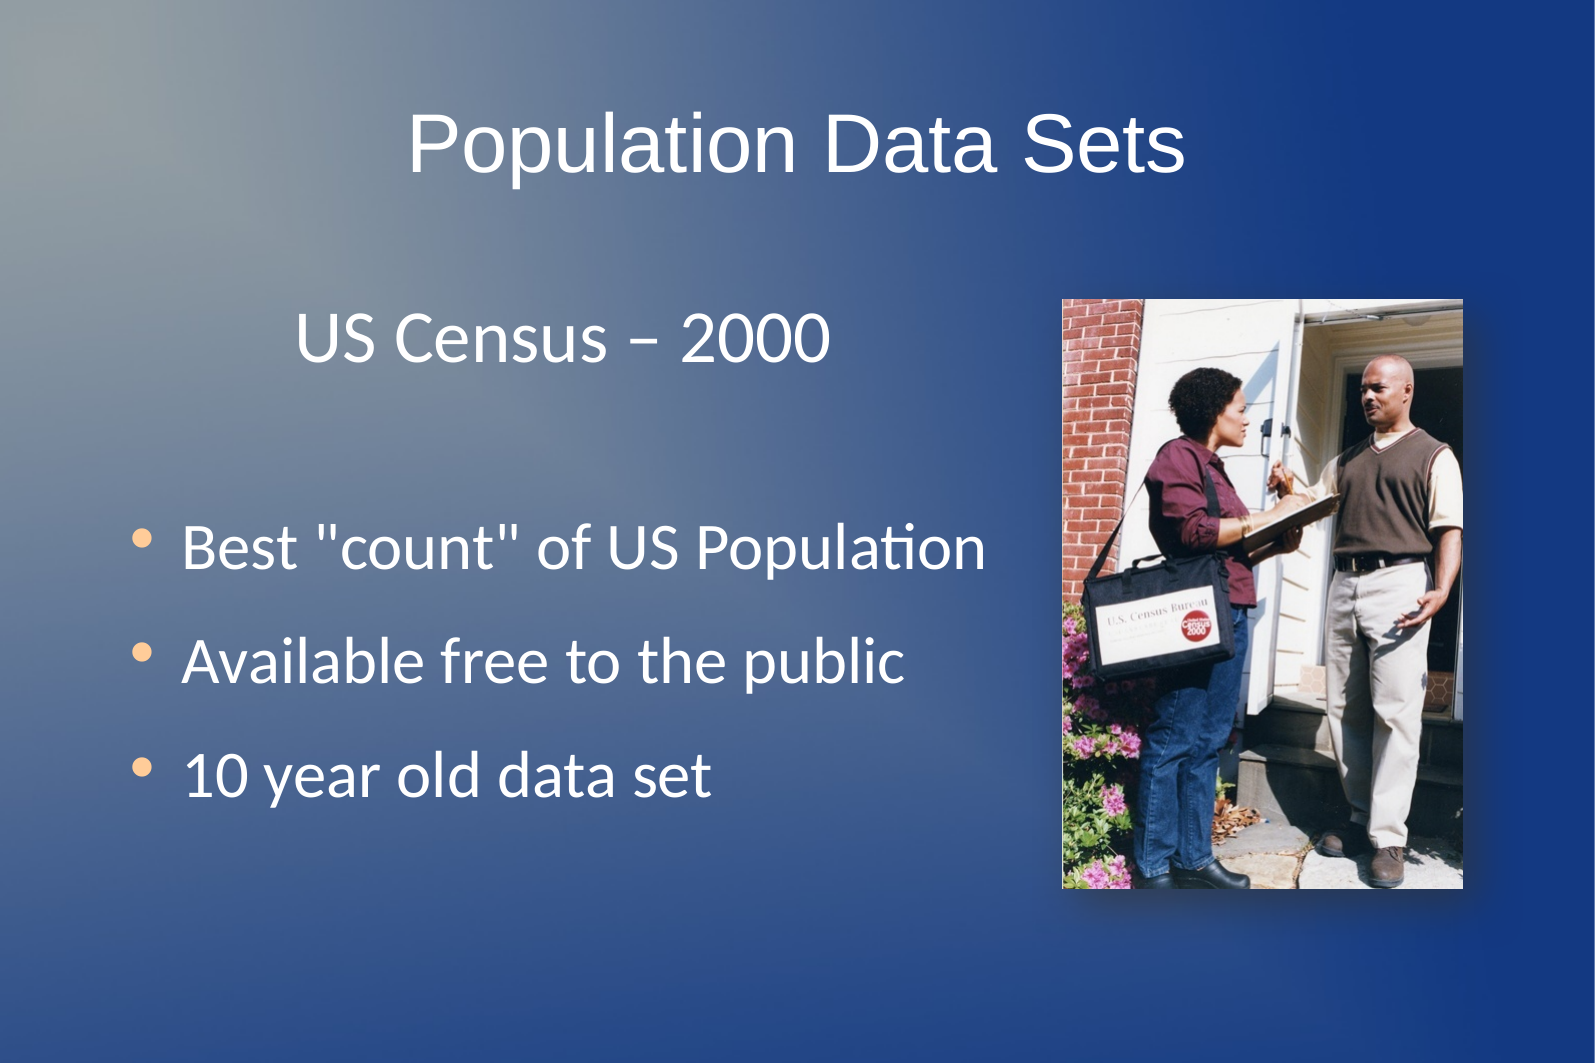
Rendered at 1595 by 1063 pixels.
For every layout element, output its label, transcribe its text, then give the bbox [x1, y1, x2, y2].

text_box Population Data Sets [79, 54, 1515, 207]
text_box US Census – 2000 Best "count" of US Population Available free to the public 10 year old data set [37, 286, 998, 863]
picture [0, 0, 1595, 1063]
